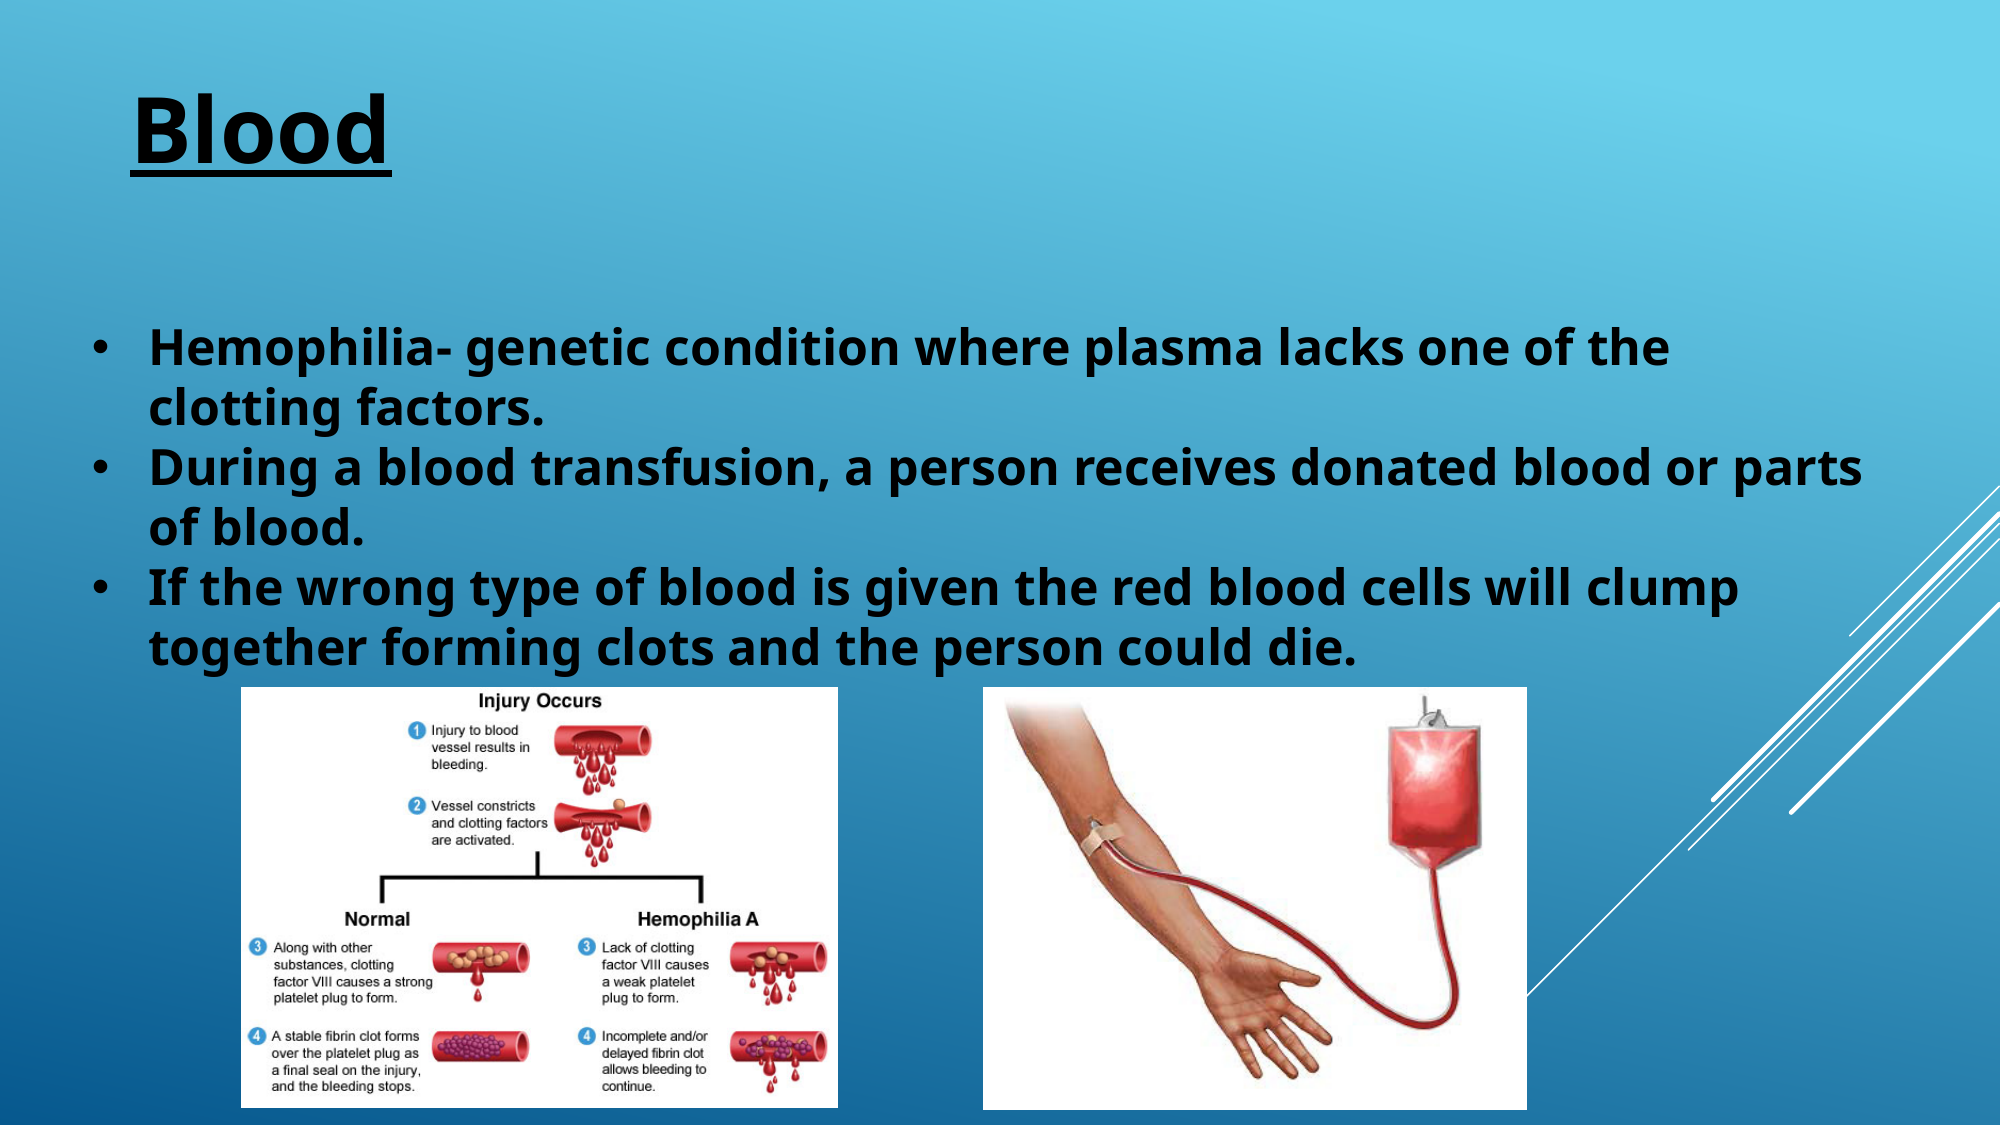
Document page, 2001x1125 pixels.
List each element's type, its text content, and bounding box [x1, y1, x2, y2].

picture [240, 686, 838, 1109]
text_box Blood [115, 64, 1710, 189]
picture [982, 686, 1528, 1111]
text_box Hemophilia- genetic condition where plasma lacks one of the clotting factors. During a blood transfusion, a person receives donated blood or parts of blood. If the wrong type of blood is given the red blood cells will clump together forming clots and the person could die. [77, 308, 1884, 684]
